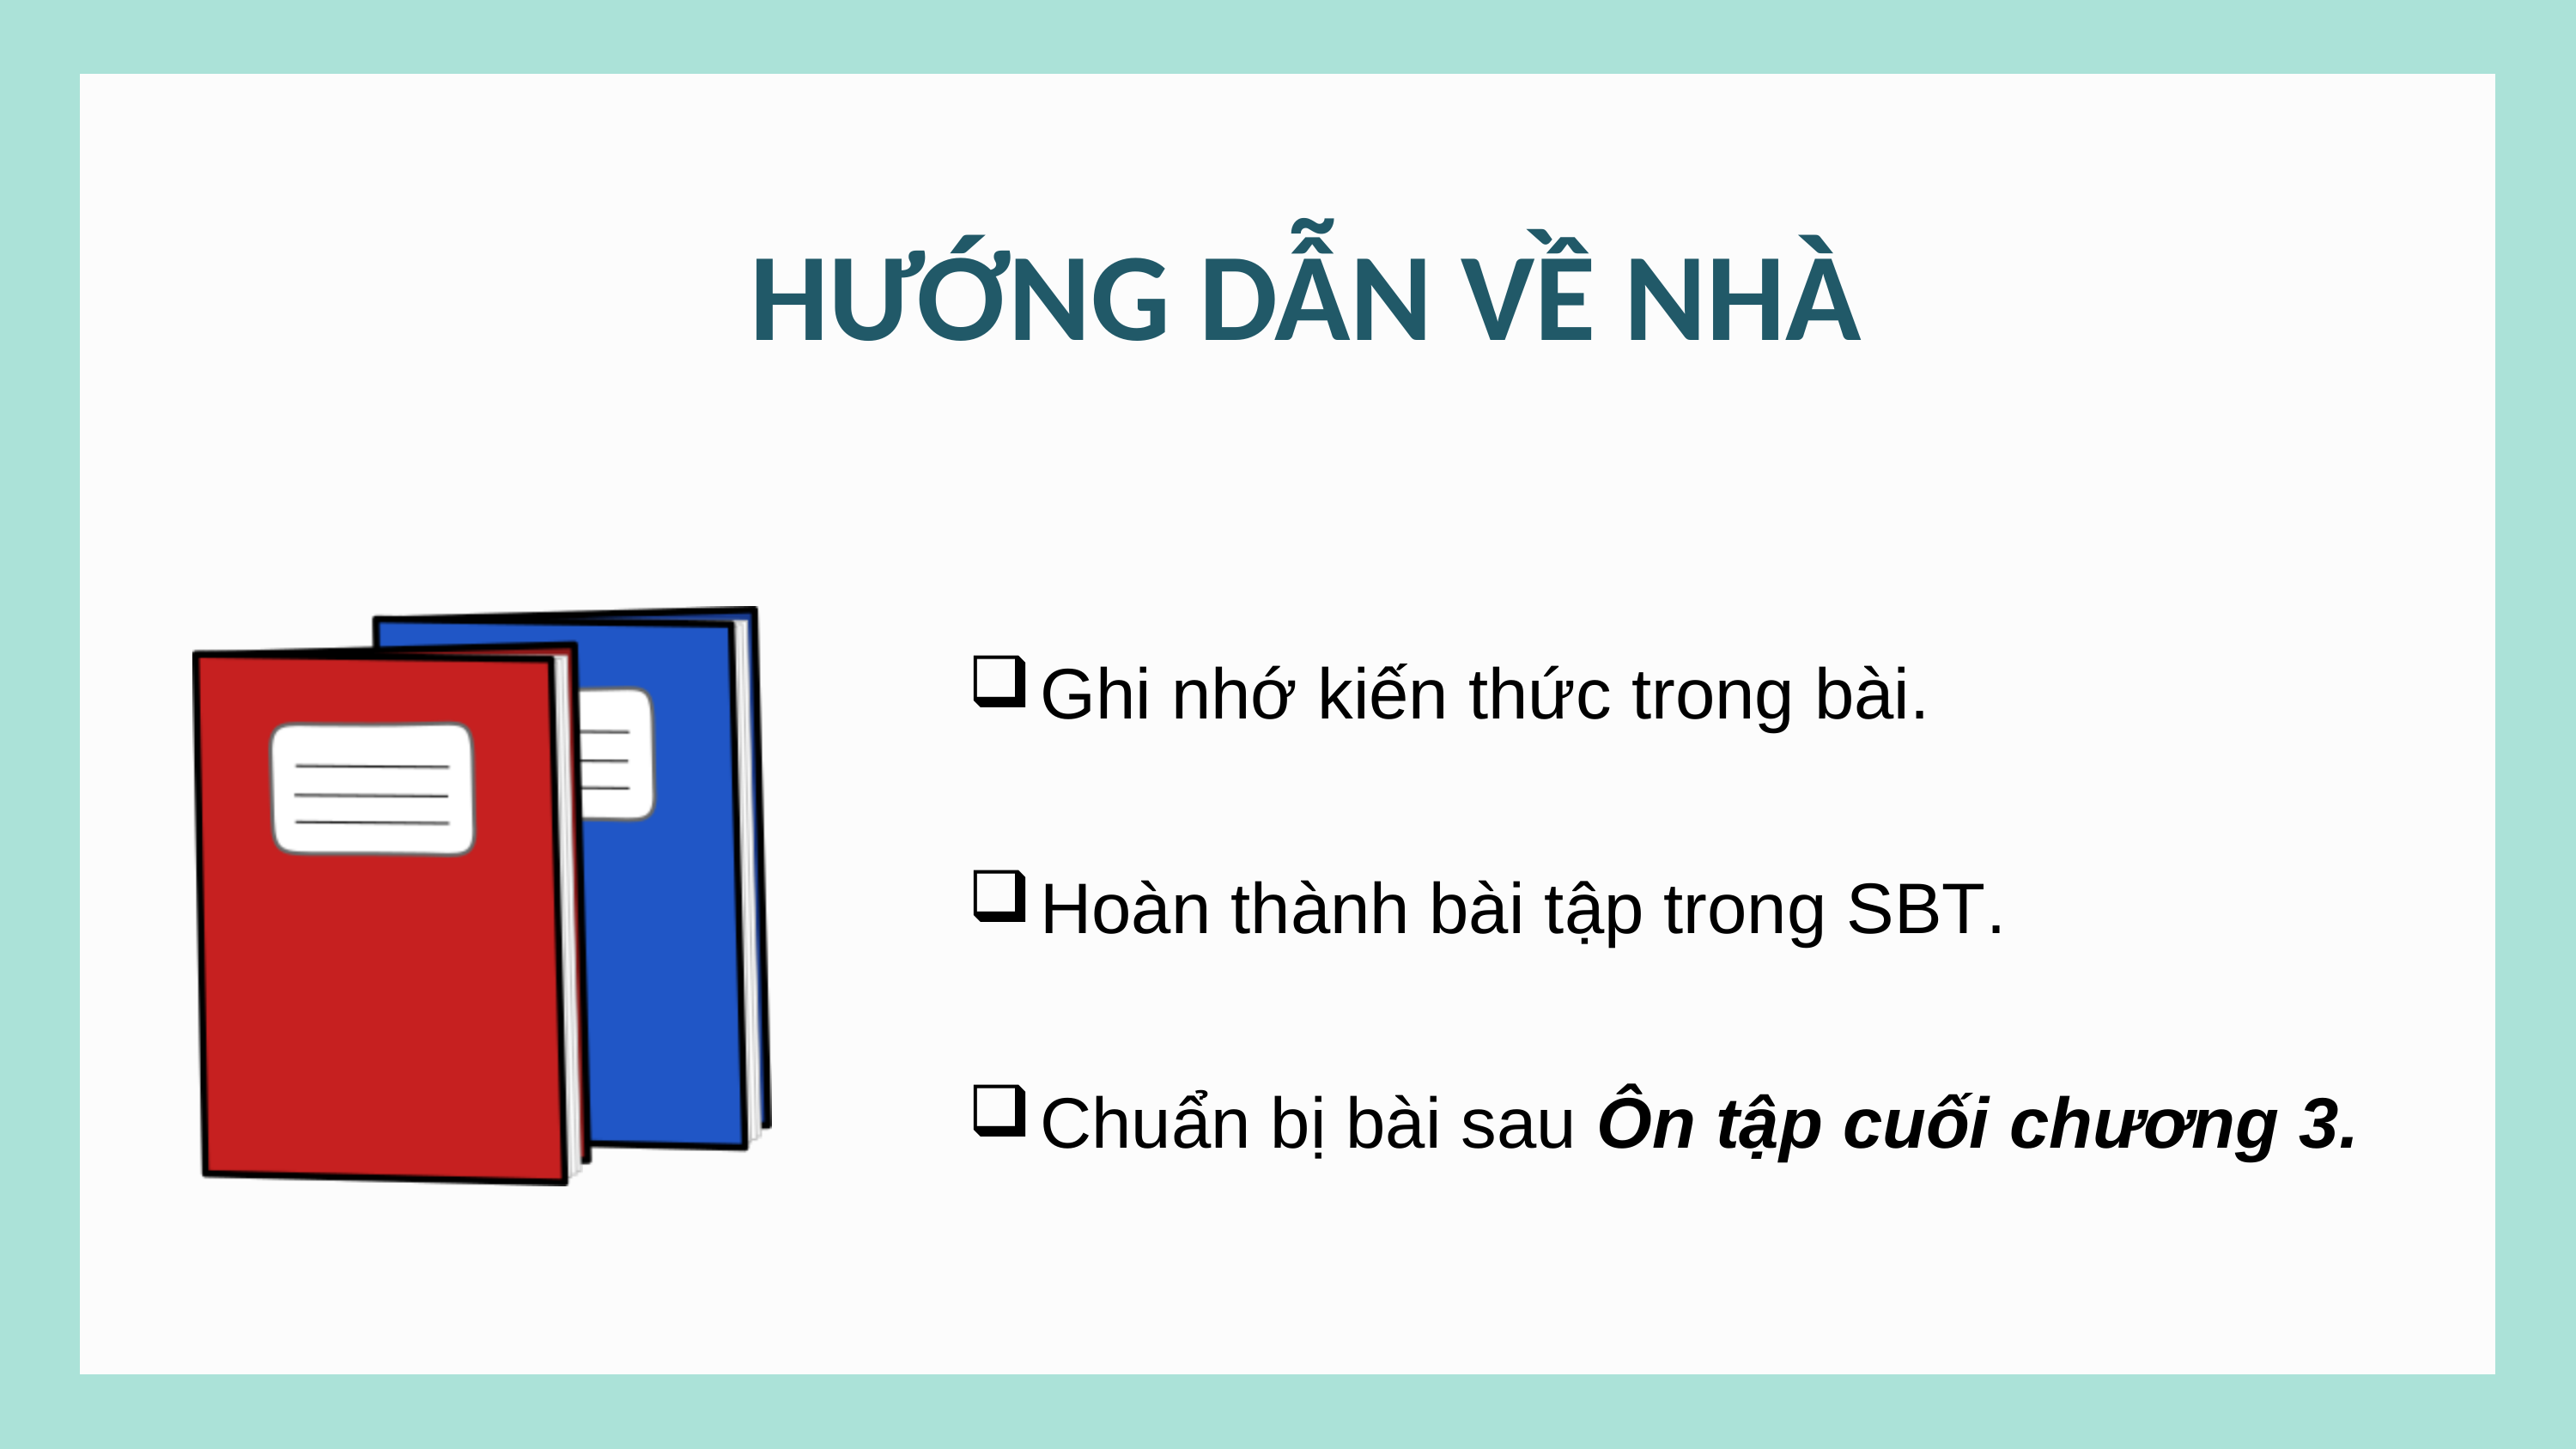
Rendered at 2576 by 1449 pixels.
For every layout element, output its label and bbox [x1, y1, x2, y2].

text_box [80, 74, 2496, 1375]
picture [192, 605, 772, 1186]
